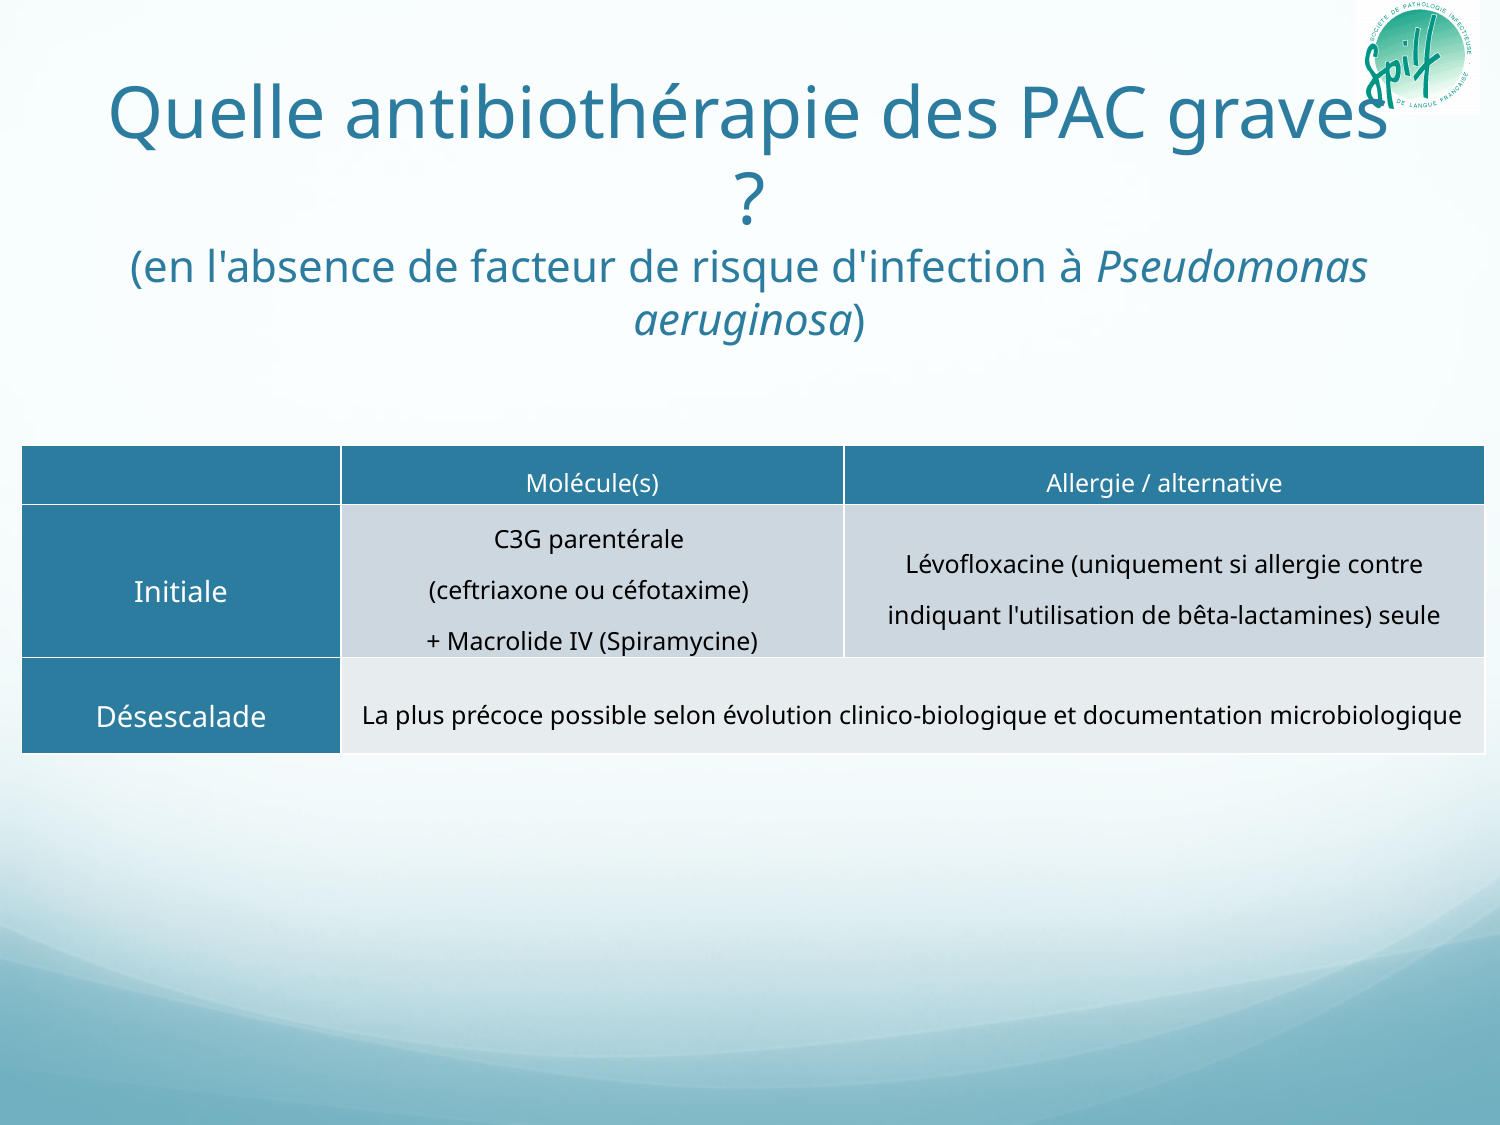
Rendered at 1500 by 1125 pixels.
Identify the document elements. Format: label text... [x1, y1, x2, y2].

table_cell La plus précoce possible selon évolution clinico-biologique et documentation microbiologique [342, 658, 1484, 753]
table_cell Initiale [22, 505, 340, 657]
picture [1356, 0, 1480, 115]
table_header Allergie / alternative [845, 446, 1484, 504]
table_cell C3G parentérale (ceftriaxone ou céfotaxime) + Macrolide IV (Spiramycine) [342, 505, 843, 657]
table_header Molécule(s) [342, 446, 843, 504]
table_cell Désescalade [22, 658, 340, 753]
title Quelle antibiothérapie des PAC graves ? (en l'absence de facteur de risque d'infection à Pseudomonas aeruginosa) [90, 186, 1410, 352]
table_cell Lévofloxacine (uniquement si allergie contre indiquant l'utilisation de bêta-lactamines) seule [845, 505, 1484, 657]
table_header [22, 446, 340, 504]
